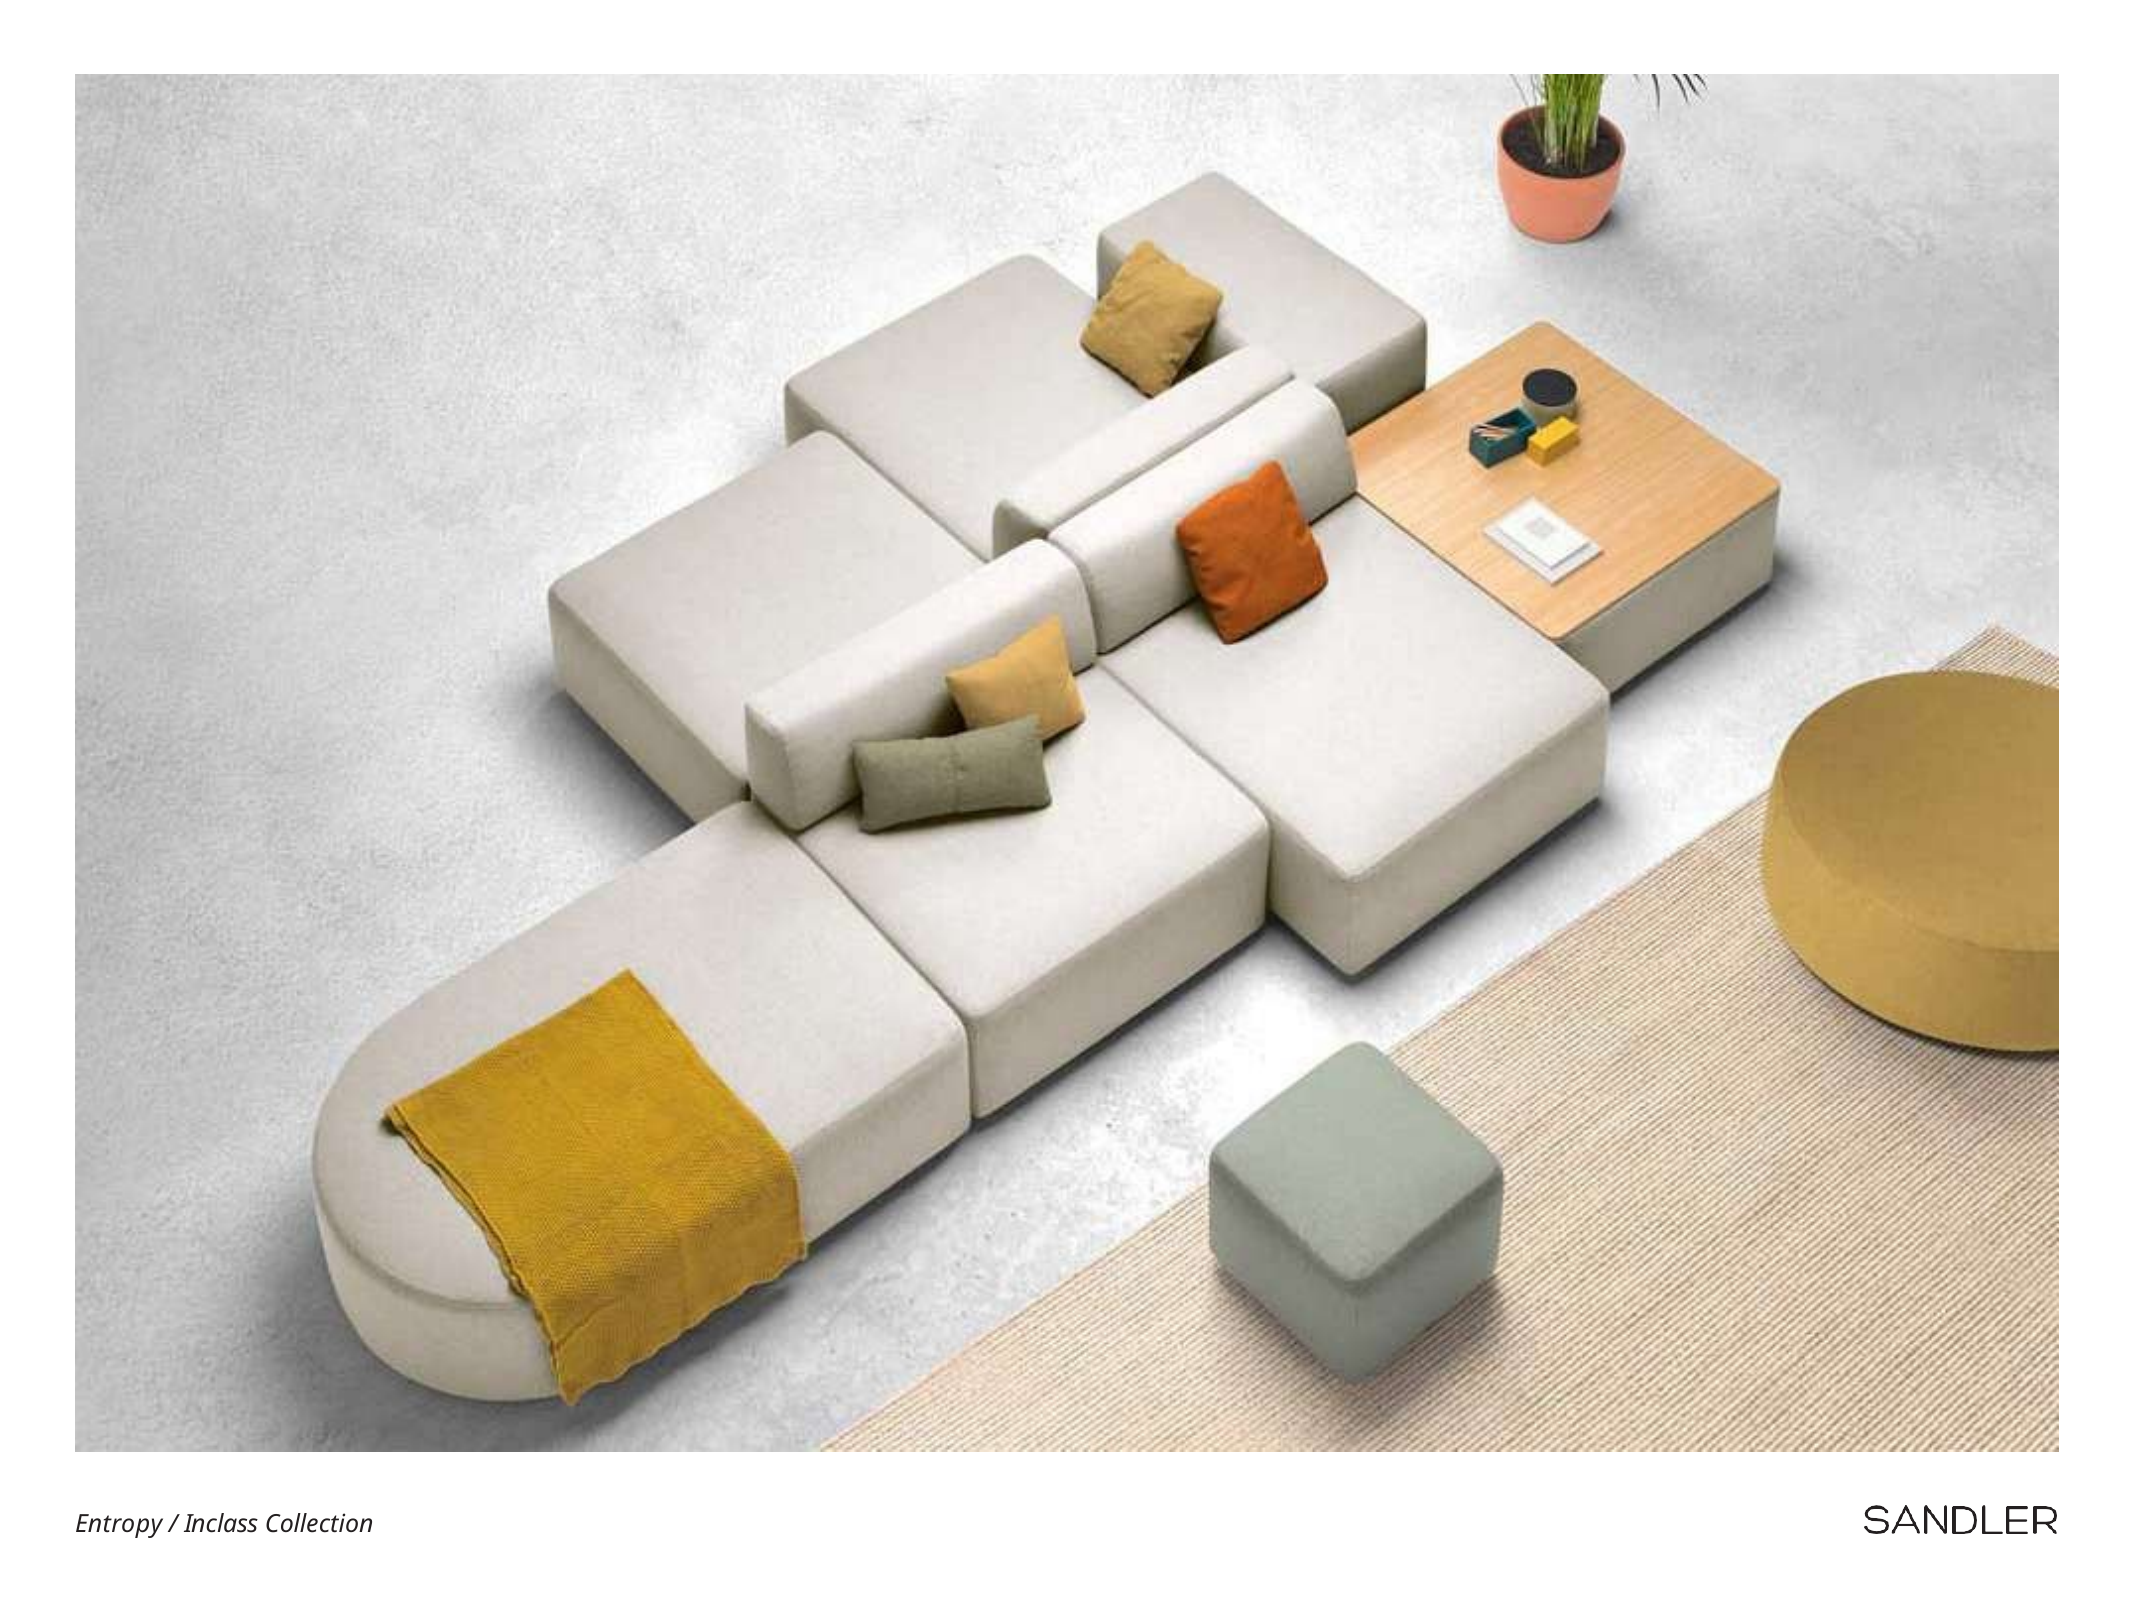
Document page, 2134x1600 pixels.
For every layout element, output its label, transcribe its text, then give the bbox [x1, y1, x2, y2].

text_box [1863, 1505, 2057, 1534]
text_box Entropy / Inclass Collection [72, 1504, 408, 1538]
picture [74, 74, 2059, 1453]
